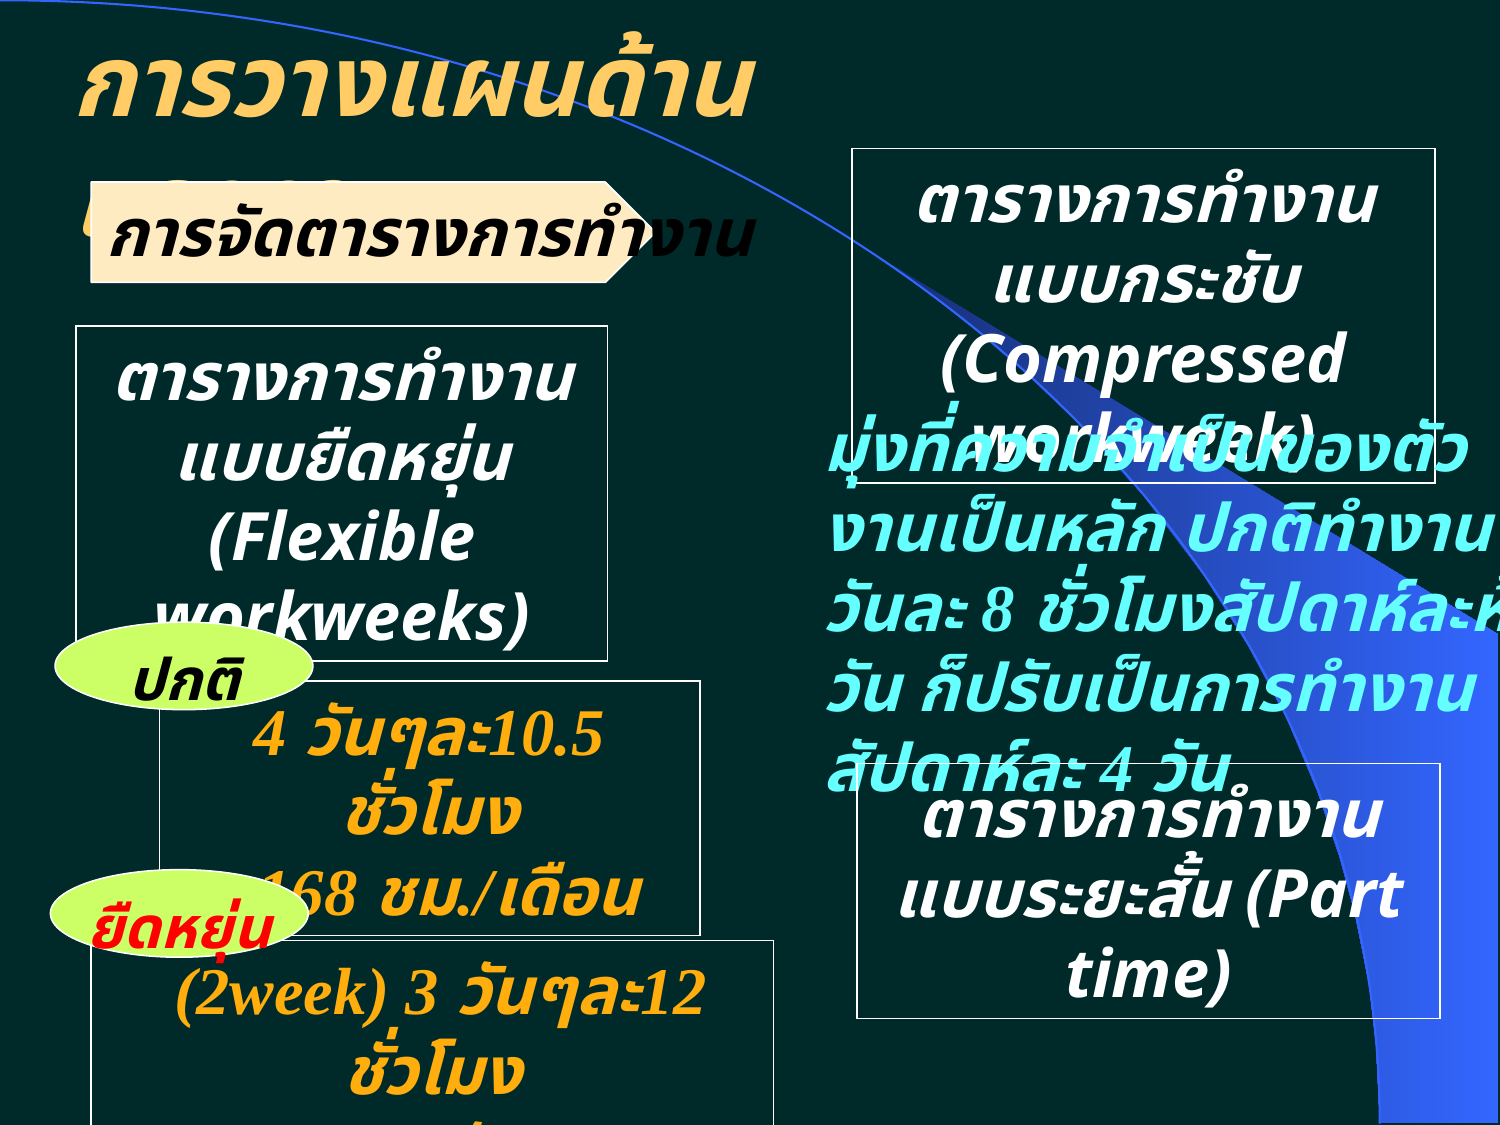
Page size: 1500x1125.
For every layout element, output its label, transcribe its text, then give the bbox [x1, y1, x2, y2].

text_box ตารางการทำงานแบบกระชับ (Compressed workweek) [852, 148, 1435, 397]
text_box การวางแผนด้านแรงงาน [57, 8, 890, 264]
text_box การจัดตารางการทำงาน [91, 182, 656, 283]
text_box ยืดหยุ่น [50, 869, 309, 958]
text_box ตารางการทำงานแบบระยะสั้น (Part time) [857, 763, 1441, 1019]
text_box ตารางการทำงานแบบยืดหยุ่น (Flexible workweeks) [76, 326, 608, 661]
text_box มุ่งที่ความจำเป็นของตัวงานเป็นหลัก ปกติทำงานวันละ 8 ชั่วโมงสัปดาห์ละห้าวัน ก็ปรับเป็นการทำงานสัปดาห์ละ 4 วัน [808, 397, 1500, 812]
text_box ปกติ [55, 622, 313, 710]
text_box 4 วันๆละ10.5 ชั่วโมง =168 ชม./เดือน [159, 681, 700, 936]
text_box (2week) 3 วันๆละ12 ชั่วโมง (2week) 4 วันๆละ12 ชั่วโมง [91, 940, 774, 1125]
